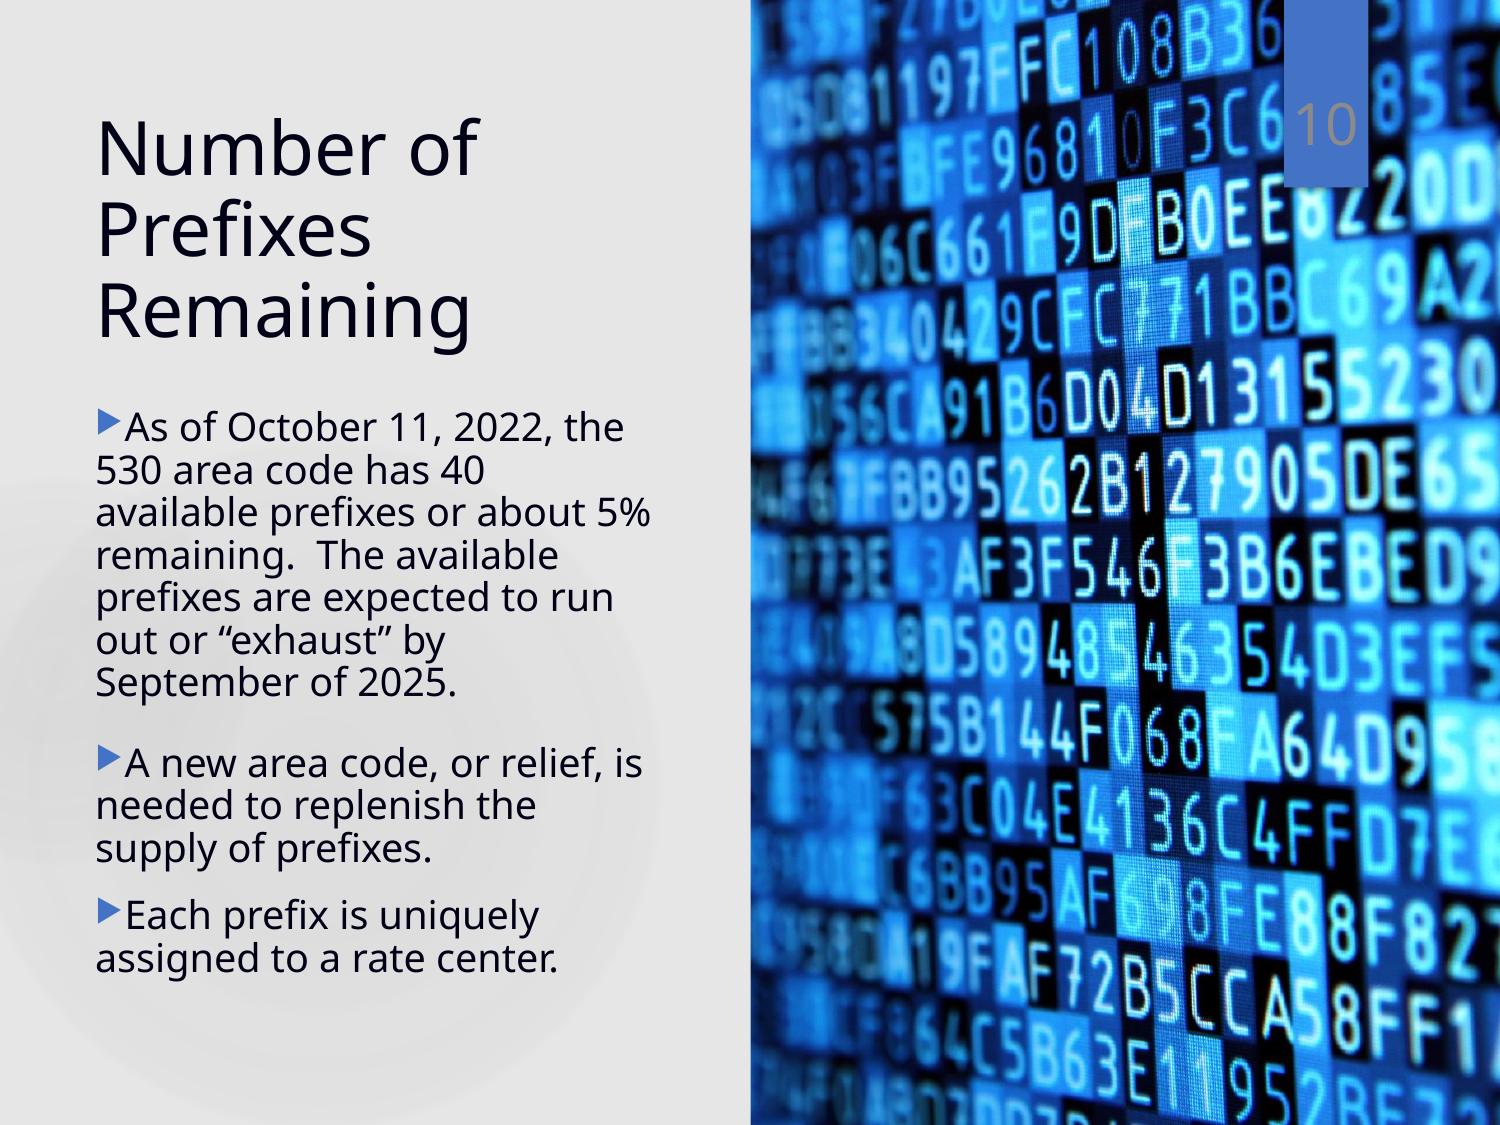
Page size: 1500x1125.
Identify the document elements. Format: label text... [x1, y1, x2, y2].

list As of October 11, 2022, the 530 area code has 40 available prefixes or about 5% remaining. The available prefixes are expected to run out or “exhaust” by September of 2025. A new area code, or relief, is needed to replenish the supply of prefixes. Each prefix is uniquely assigned to a rate center. [80, 399, 671, 1025]
title Number of Prefixes Remaining [80, 103, 671, 373]
picture [750, 0, 1500, 1125]
